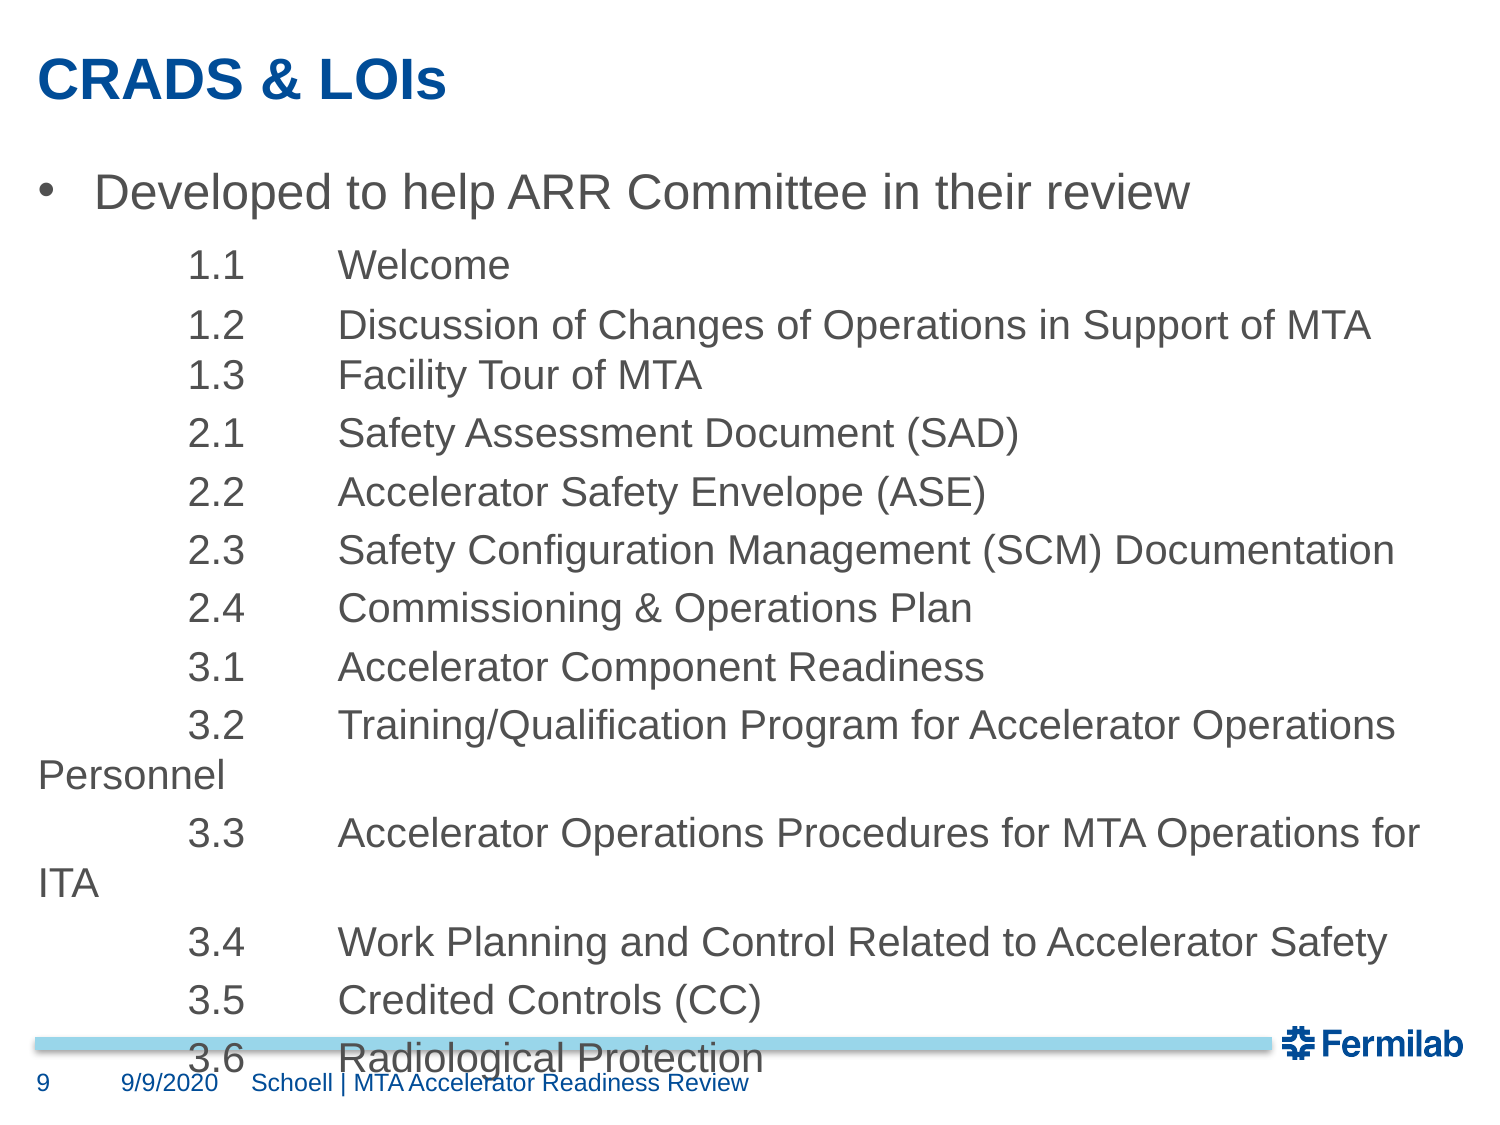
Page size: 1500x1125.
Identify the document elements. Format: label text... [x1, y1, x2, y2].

list Developed to help ARR Committee in their review 1.1 Welcome 1.2 Discussion of Changes of Operations in Support of MTA 1.3 Facility Tour of MTA 2.1 Safety Assessment Document (SAD) 2.2 Accelerator Safety Envelope (ASE) 2.3 Safety Configuration Management (SCM) Documentation 2.4 Commissioning & Operations Plan 3.1 Accelerator Component Readiness 3.2 Training/Qualification Program for Accelerator Operations Personnel 3.3 Accelerator Operations Procedures for MTA Operations for ITA 3.4 Work Planning and Control Related to Accelerator Safety 3.5 Credited Controls (CC) 3.6 Radiological Protection [37, 159, 1461, 990]
title CRADS & LOIs [37, 41, 1463, 112]
footer Schoell | MTA Accelerator Readiness Review [251, 1066, 1279, 1107]
slide_number 9 [36, 1066, 105, 1106]
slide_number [120, 1066, 232, 1107]
picture [1282, 1026, 1463, 1060]
